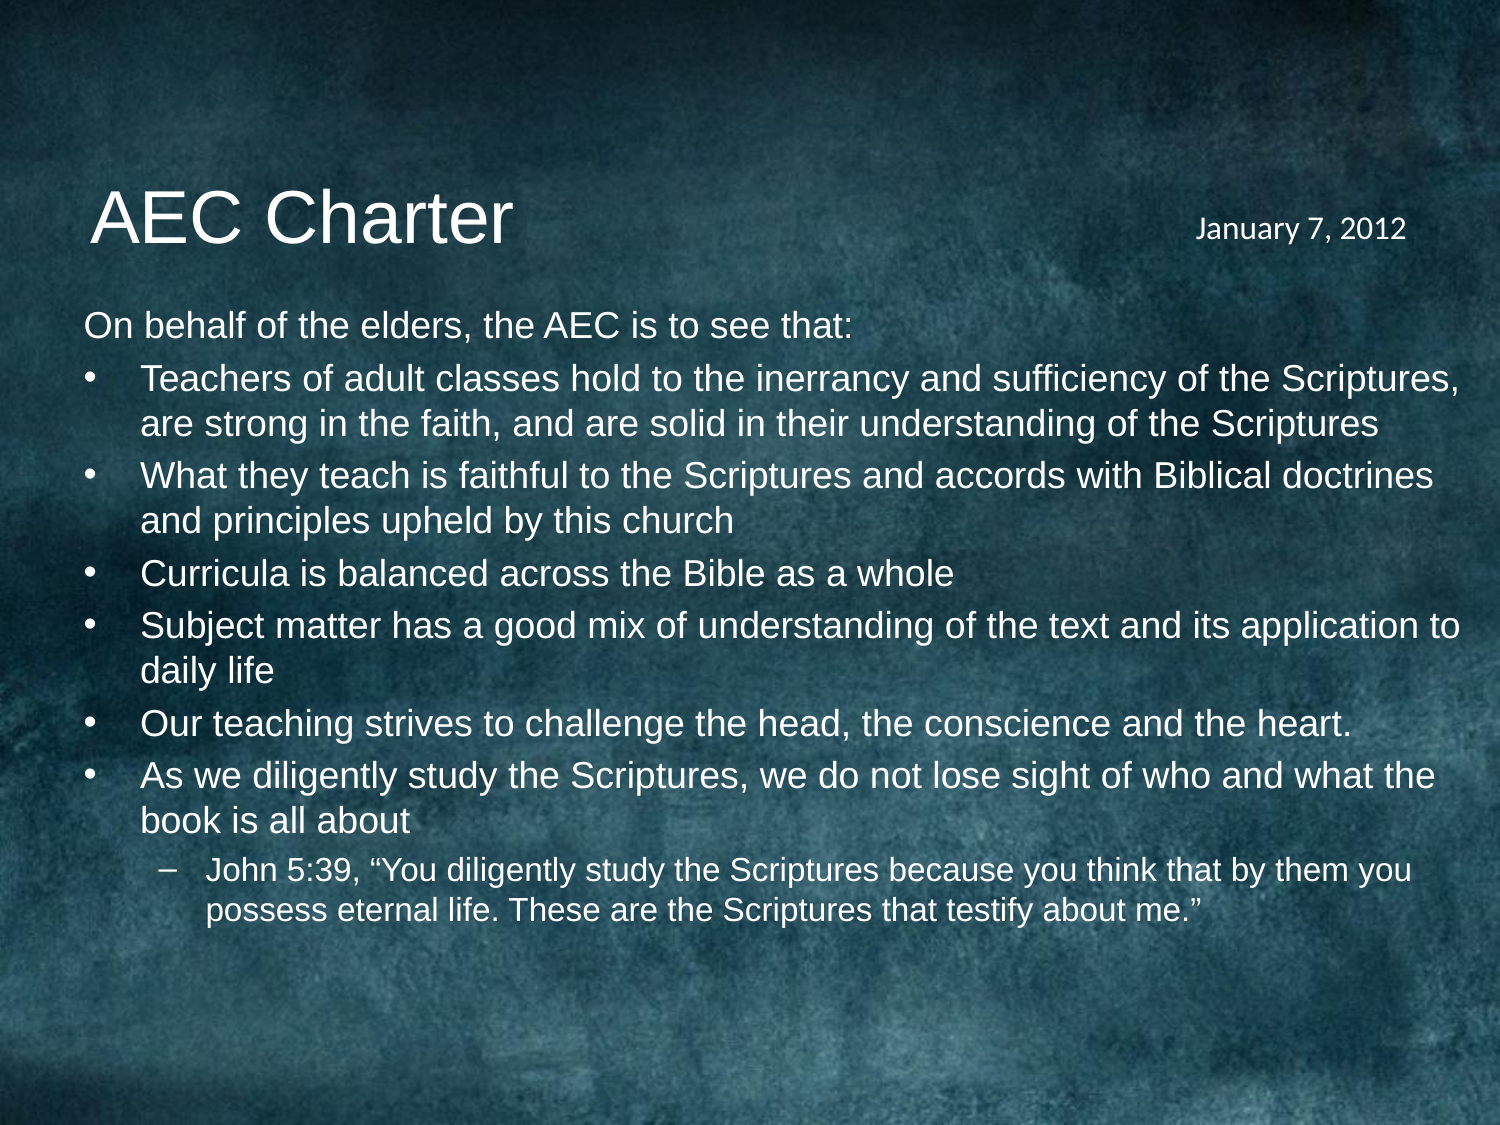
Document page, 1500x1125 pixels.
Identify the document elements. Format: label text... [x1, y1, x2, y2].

picture [0, 0, 1500, 1125]
text_box January 7, 2012 [1103, 198, 1500, 254]
title AEC Charter [75, 160, 1425, 275]
list On behalf of the elders, the AEC is to see that: Teachers of adult classes hold to the inerrancy and sufficiency of the Scriptures, are strong in the faith, and are solid in their understanding of the Scriptures What they teach is faithful to the Scriptures and accords with Biblical doctrines and principles upheld by this church Curricula is balanced across the Bible as a whole Subject matter has a good mix of understanding of the text and its application to daily life Our teaching strives to challenge the head, the conscience and the heart. As we diligently study the Scriptures, we do not lose sight of who and what the book is all about John 5:39, “You diligently study the Scriptures because you think that by them you possess eternal life. These are the Scriptures that testify about me.” [68, 293, 1500, 985]
